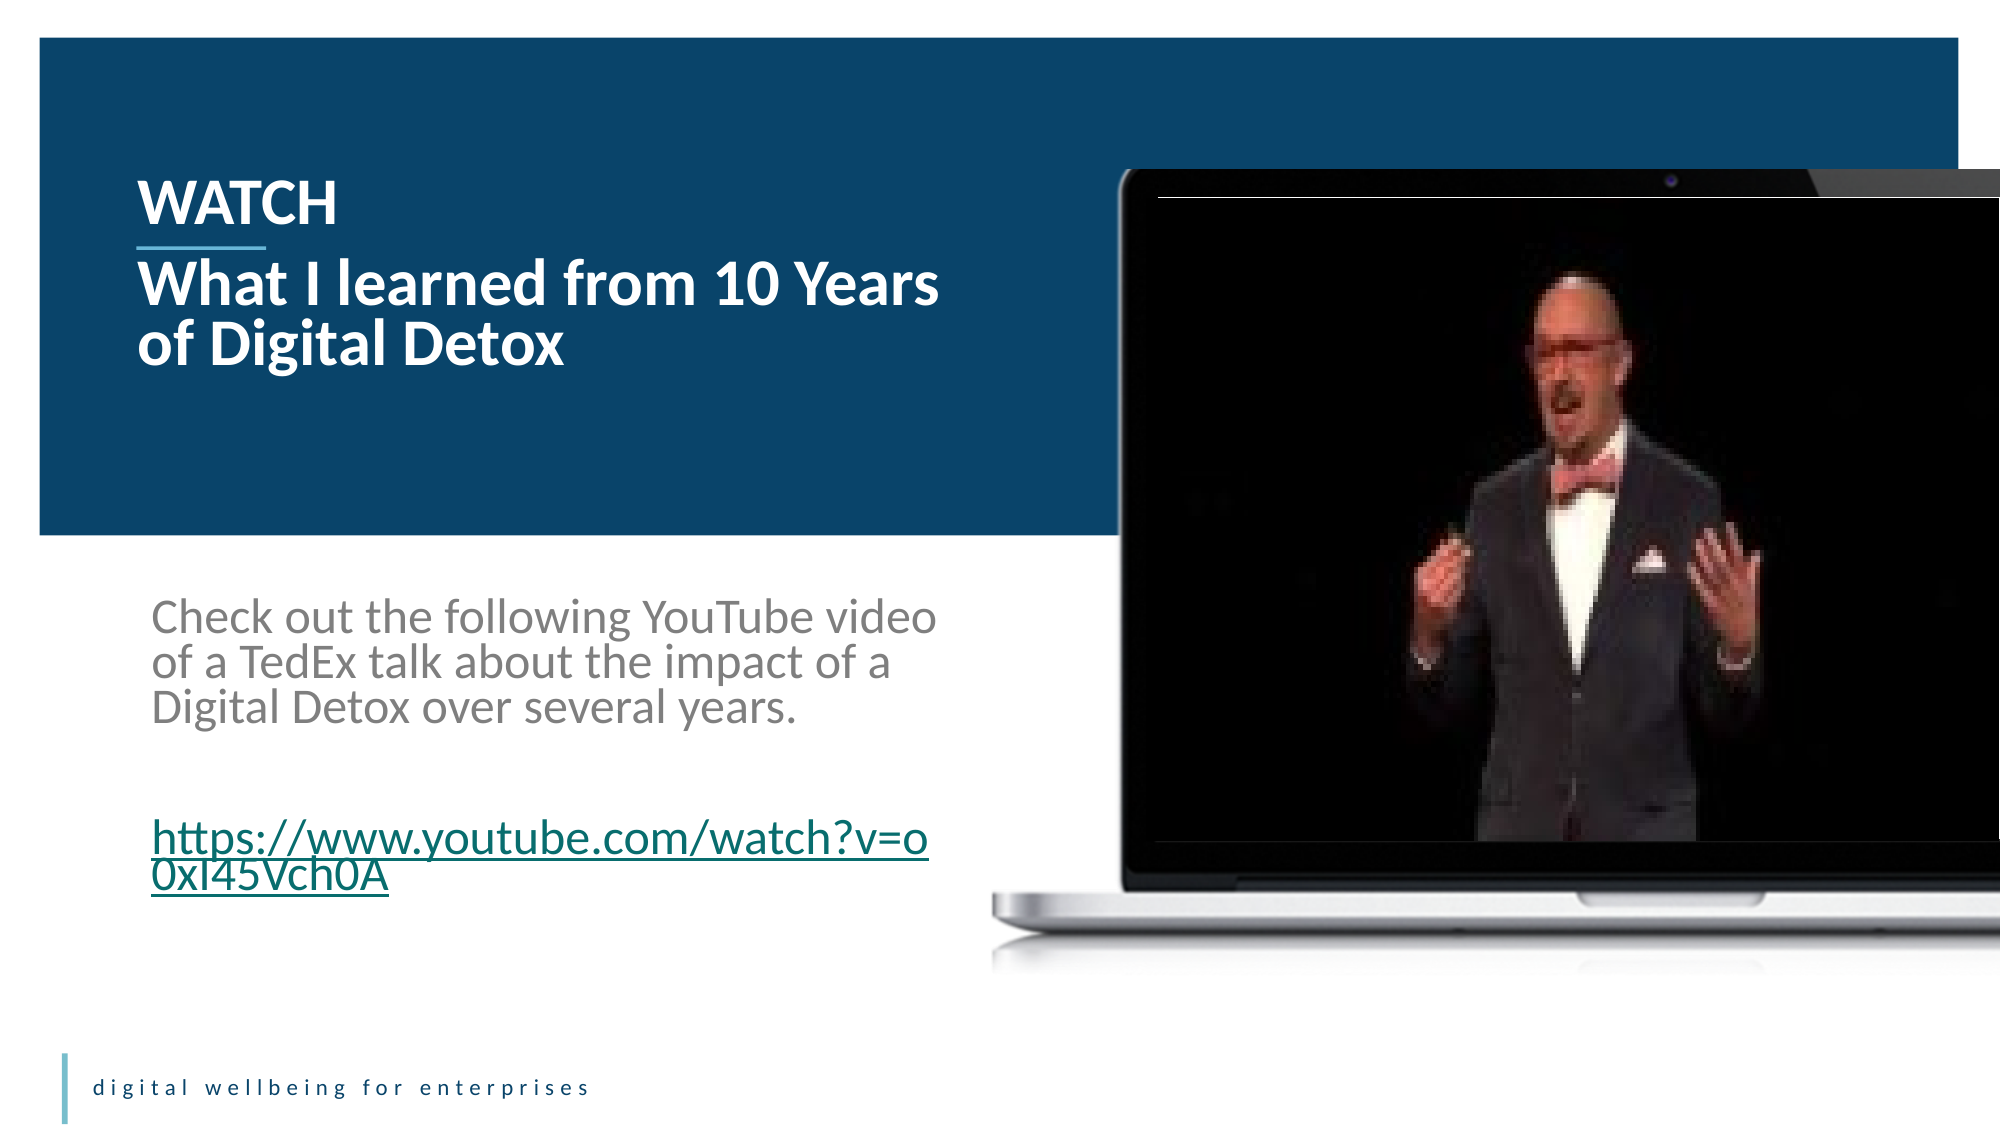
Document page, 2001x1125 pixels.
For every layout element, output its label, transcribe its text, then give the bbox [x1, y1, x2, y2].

picture [900, 169, 2000, 1051]
list WATCH What I learned from 10 Years of Digital Detox [122, 169, 962, 440]
list Check out the following YouTube video of a TedEx talk about the impact of a Digital Detox over several years. https://www.youtube.com/watch?v=o0xI45Vch0A [136, 589, 962, 956]
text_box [1145, 197, 1999, 841]
